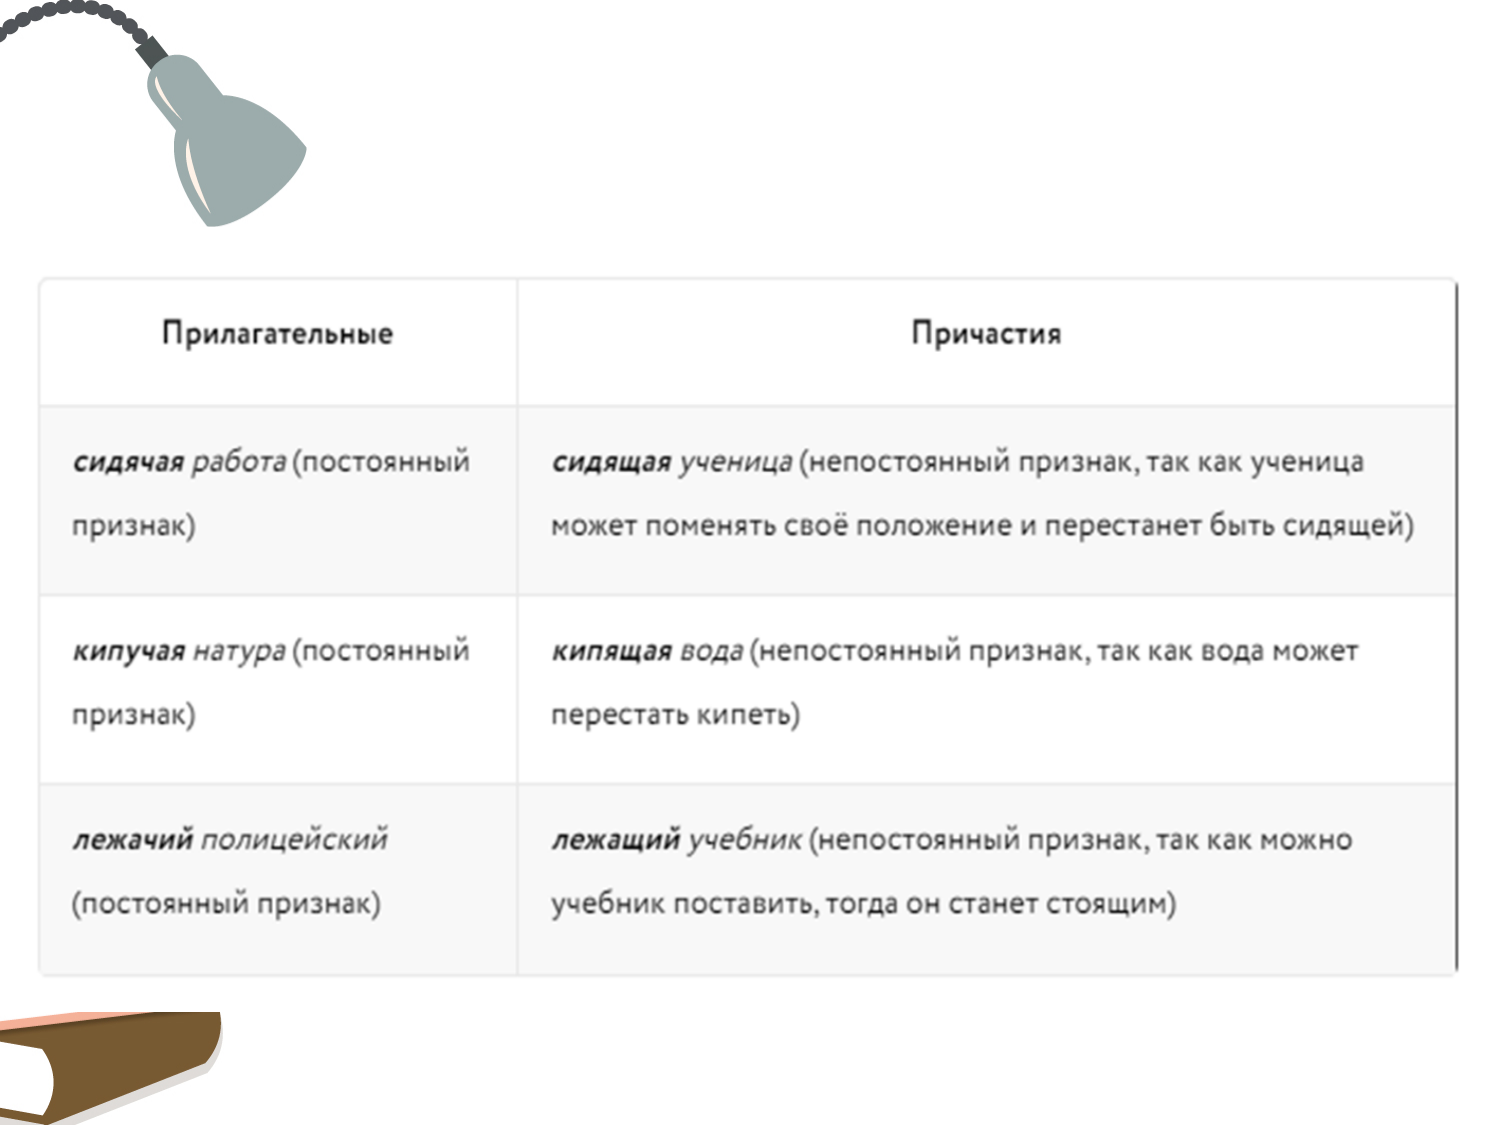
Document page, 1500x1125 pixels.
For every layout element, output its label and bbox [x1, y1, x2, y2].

picture [0, 0, 1500, 227]
list [0, 227, 1500, 1012]
picture [0, 1012, 1500, 1125]
